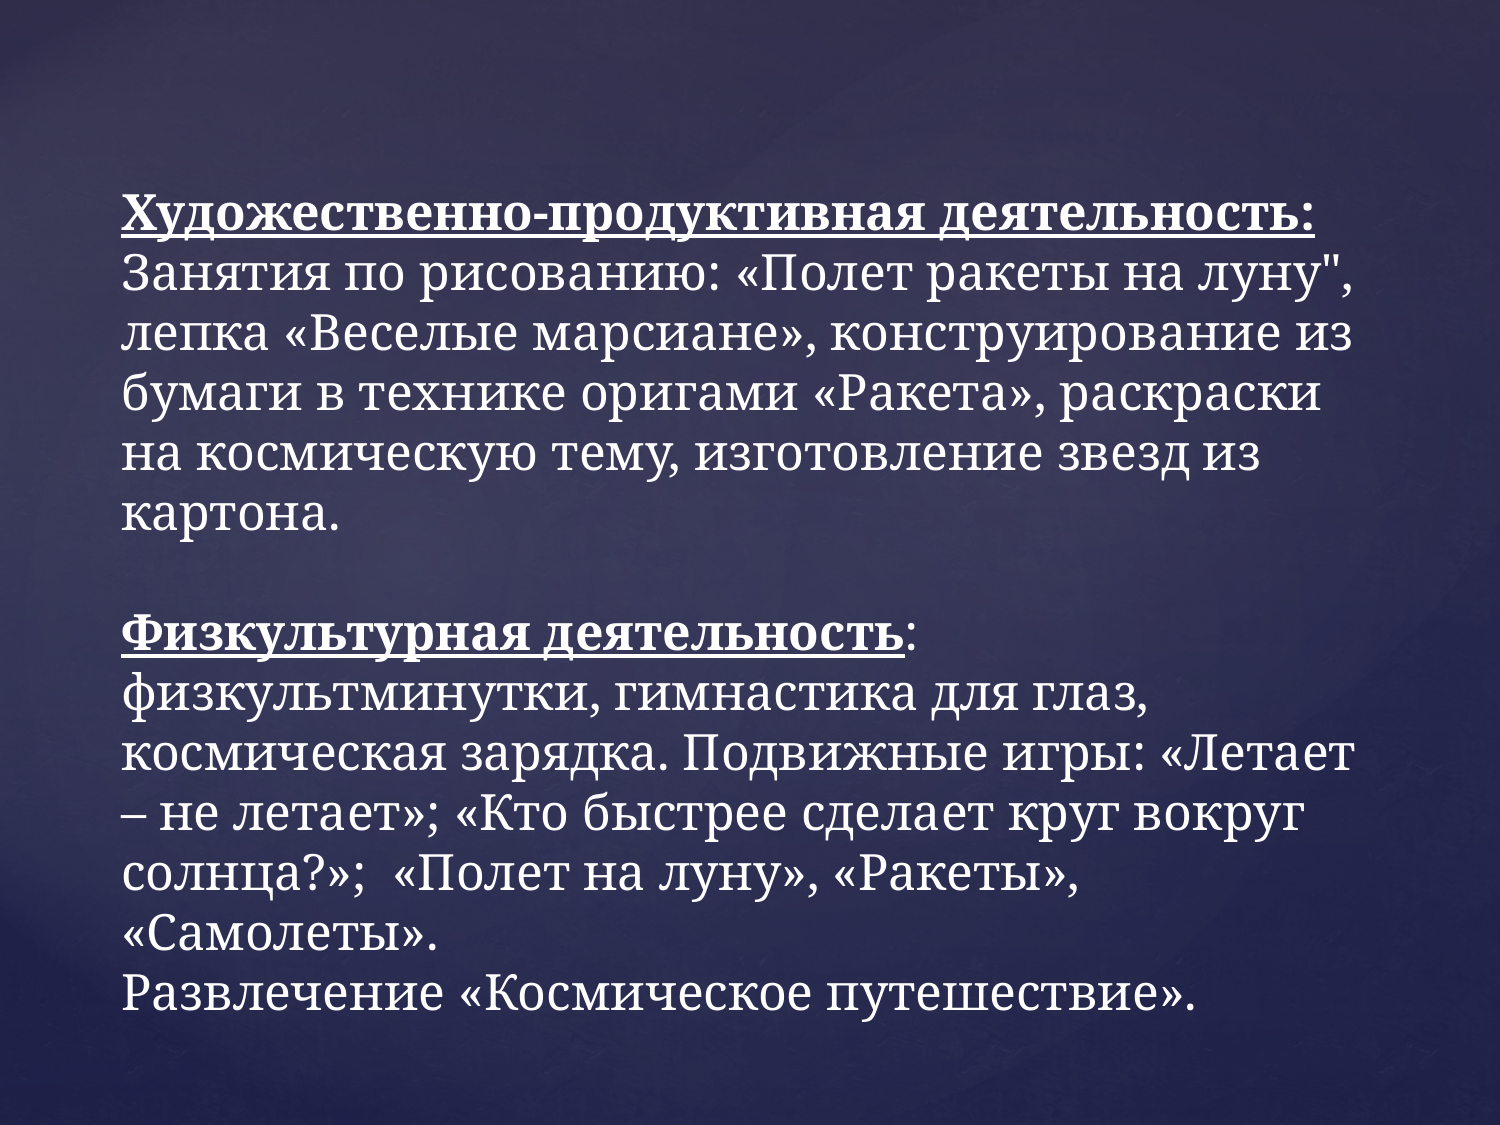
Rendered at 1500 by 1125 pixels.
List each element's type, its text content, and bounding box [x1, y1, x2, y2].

text_box Художественно-продуктивная деятельность: Занятия по рисованию: «Полет ракеты на луну", лепка «Веселые марсиане», конструирование из бумаги в технике оригами «Ракета», раскраски на космическую тему, изготовление звезд из картона. Физкультурная деятельность: физкультминутки, гимнастика для глаз, космическая зарядка. Подвижные игры: «Летает – не летает»; «Кто быстрее сделает круг вокруг солнца?»; «Полет на луну», «Ракеты», «Самолеты». Развлечение «Космическое путешествие». [106, 172, 1406, 1028]
